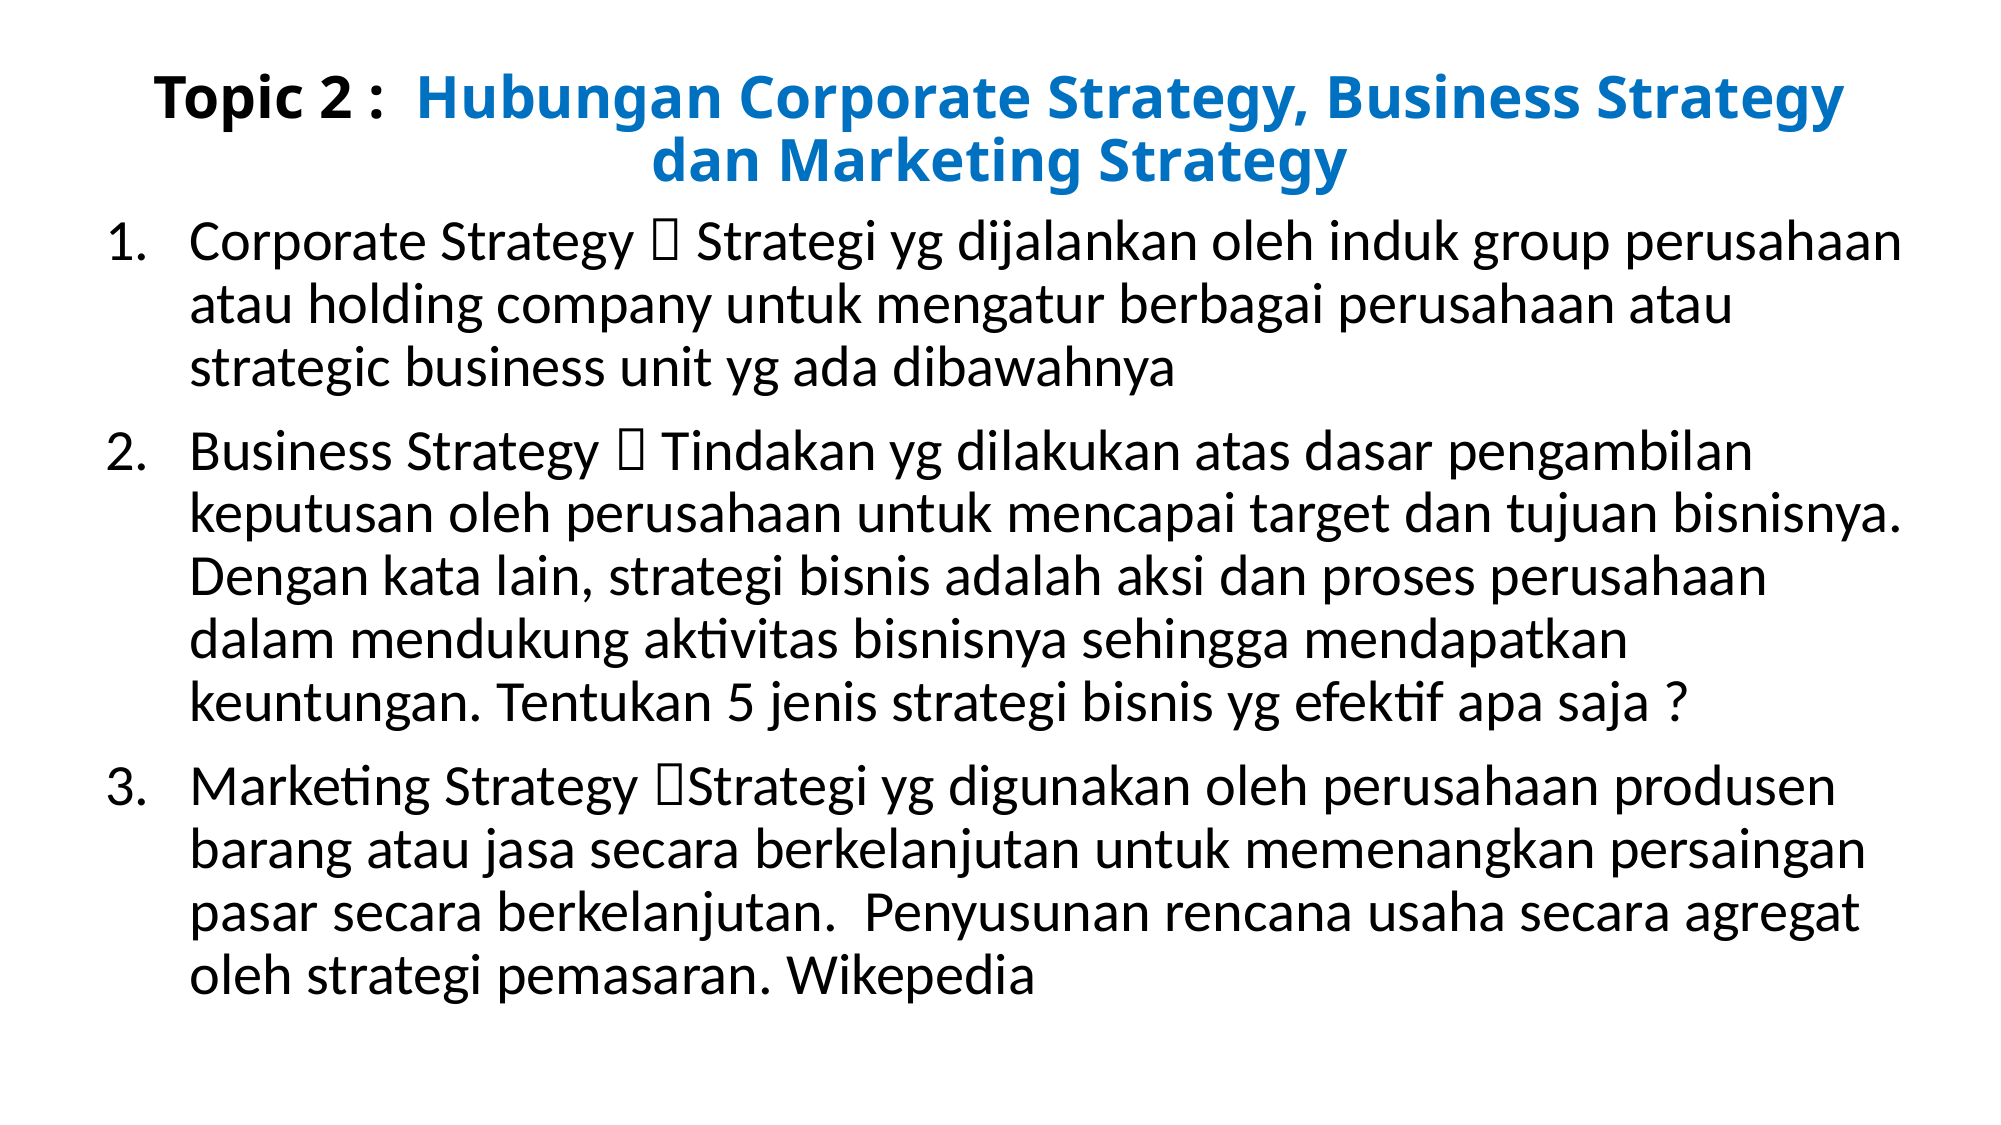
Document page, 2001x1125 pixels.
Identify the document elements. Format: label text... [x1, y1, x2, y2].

title Topic 2 : Hubungan Corporate Strategy, Business Strategy dan Marketing Strategy [137, 59, 1863, 202]
list Corporate Strategy  Strategi yg dijalankan oleh induk group perusahaan atau holding company untuk mengatur berbagai perusahaan atau strategic business unit yg ada dibawahnya Business Strategy  Tindakan yg dilakukan atas dasar pengambilan keputusan oleh perusahaan untuk mencapai target dan tujuan bisnisnya. Dengan kata lain, strategi bisnis adalah aksi dan proses perusahaan dalam mendukung aktivitas bisnisnya sehingga mendapatkan keuntungan. Tentukan 5 jenis strategi bisnis yg efektif apa saja ? Marketing Strategy Strategi yg digunakan oleh perusahaan produsen barang atau jasa secara berkelanjutan untuk memenangkan persaingan pasar secara berkelanjutan. Penyusunan rencana usaha secara agregat oleh strategi pemasaran. Wikepedia [90, 202, 1936, 1054]
